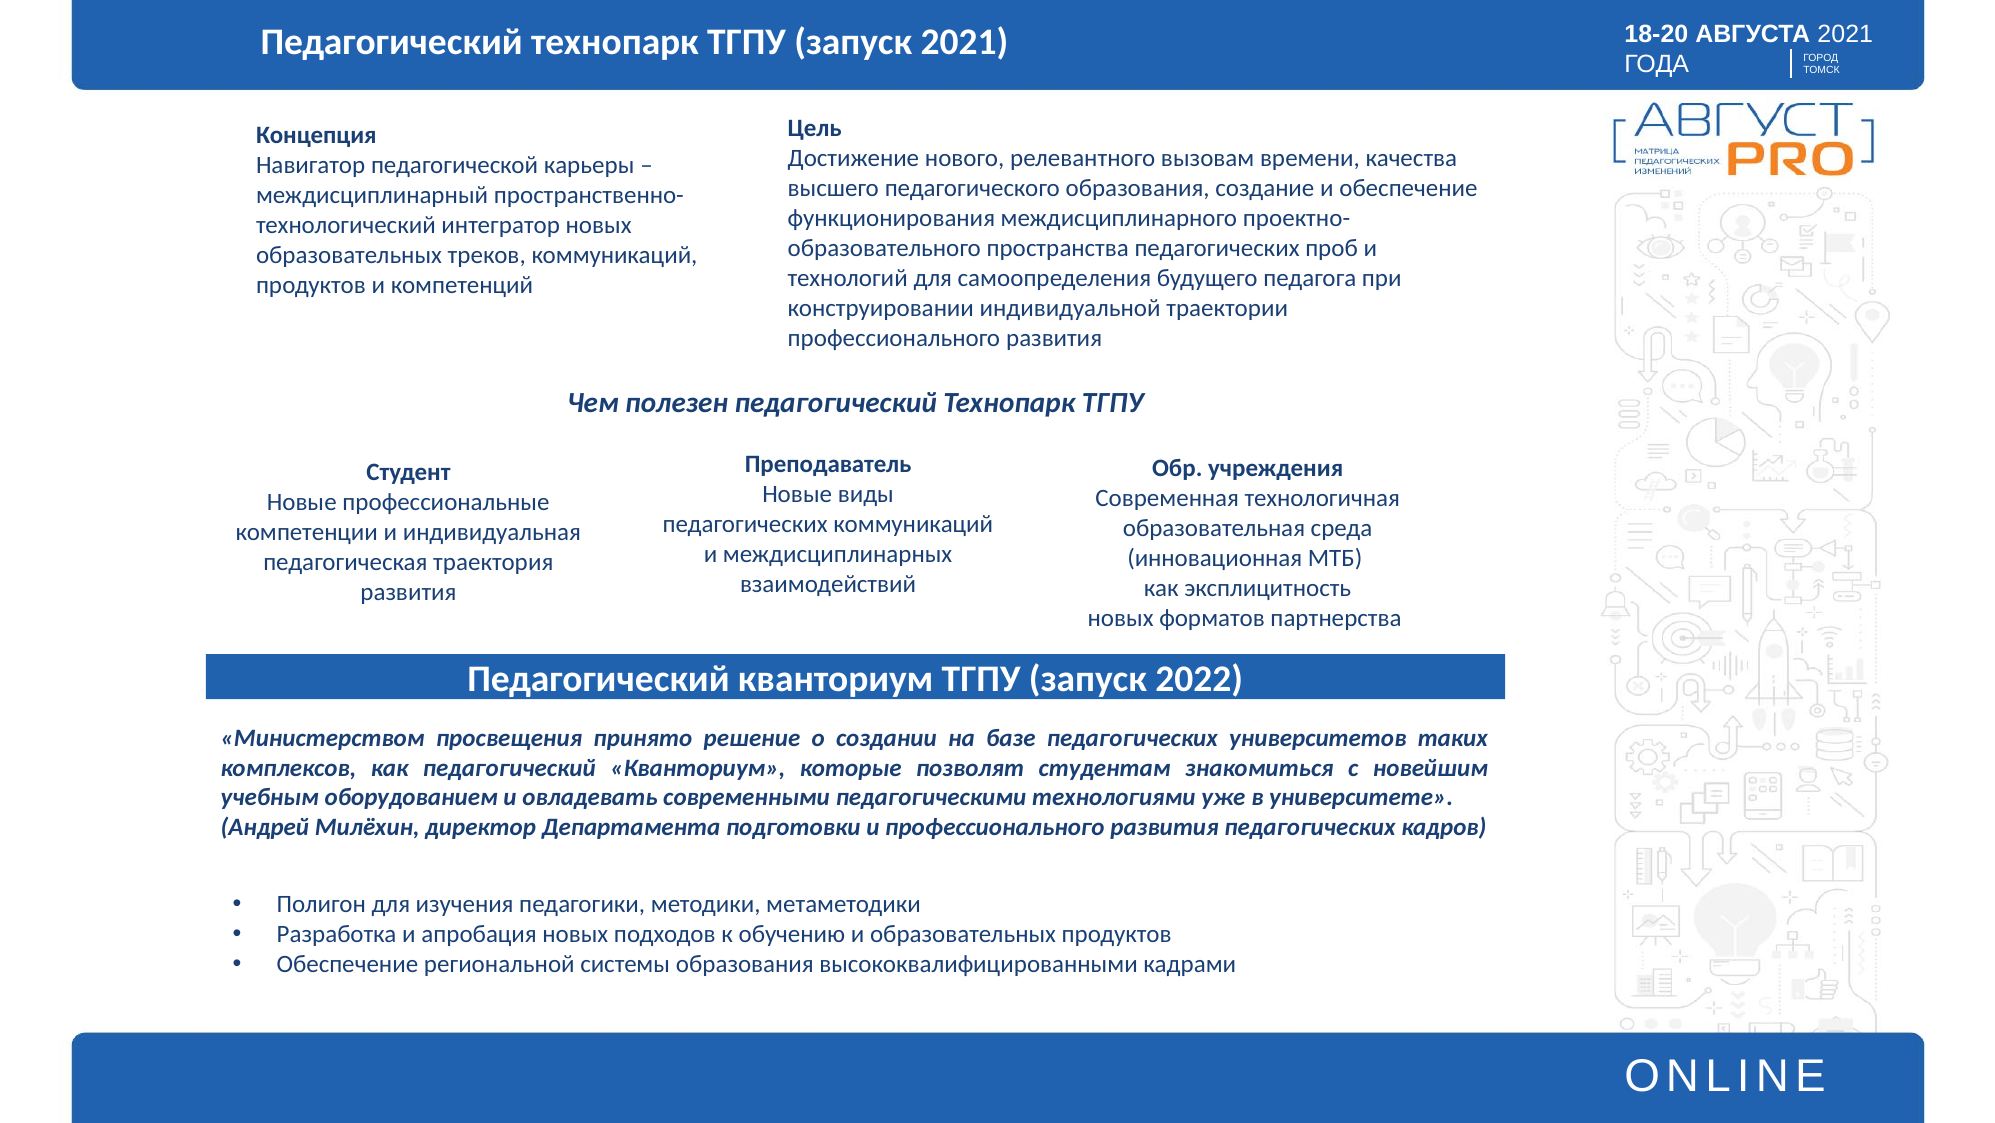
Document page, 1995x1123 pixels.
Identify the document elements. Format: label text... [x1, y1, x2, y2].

text_box Обр. учреждения Современная технологичная образовательная среда (инновационная МТБ) как эксплицитность новых форматов партнерства [1041, 444, 1455, 639]
text_box «Министерством просвещения принято решение о создании на базе педагогических университетов таких комплексов, как педагогический «Кванториум», которые позволят студентам знакомиться с новейшим учебным оборудованием и овладевать современными педагогическими технологиями уже в университете». (Андрей Милёхин, директор Департамента подготовки и профессионального развития педагогических кадров) [205, 713, 1506, 849]
text_box Педагогический технопарк ТГПУ (запуск 2021) [260, 17, 1257, 108]
text_box Концепция Навигатор педагогической карьеры – междисциплинарный пространственно-технологический интегратор новых образовательных треков, коммуникаций, продуктов и компетенций [241, 111, 772, 306]
text_box Педагогический кванториум ТГПУ (запуск 2022) [205, 654, 1506, 700]
text_box Преподаватель Новые виды педагогических коммуникаций и междисциплинарных взаимодействий [621, 440, 1035, 605]
text_box Цель Достижение нового, релевантного вызовам времени, качества высшего педагогического образования, создание и обеспечение функционирования междисциплинарного проектно-образовательного пространства педагогических проб и технологий для самоопределения будущего педагога при конструировании индивидуальной траектории профессионального развития [772, 104, 1506, 359]
text_box Студент Новые профессиональные компетенции и индивидуальная педагогическая траектория развития [201, 447, 616, 613]
picture [0, 0, 1995, 1123]
text_box Полигон для изучения педагогики, методики, метаметодики Разработка и апробация новых подходов к обучению и образовательных продуктов Обеспечение региональной системы образования высококвалифицированными кадрами [217, 880, 1731, 985]
text_box Чем полезен педагогический Технопарк ТГПУ [205, 376, 1506, 426]
